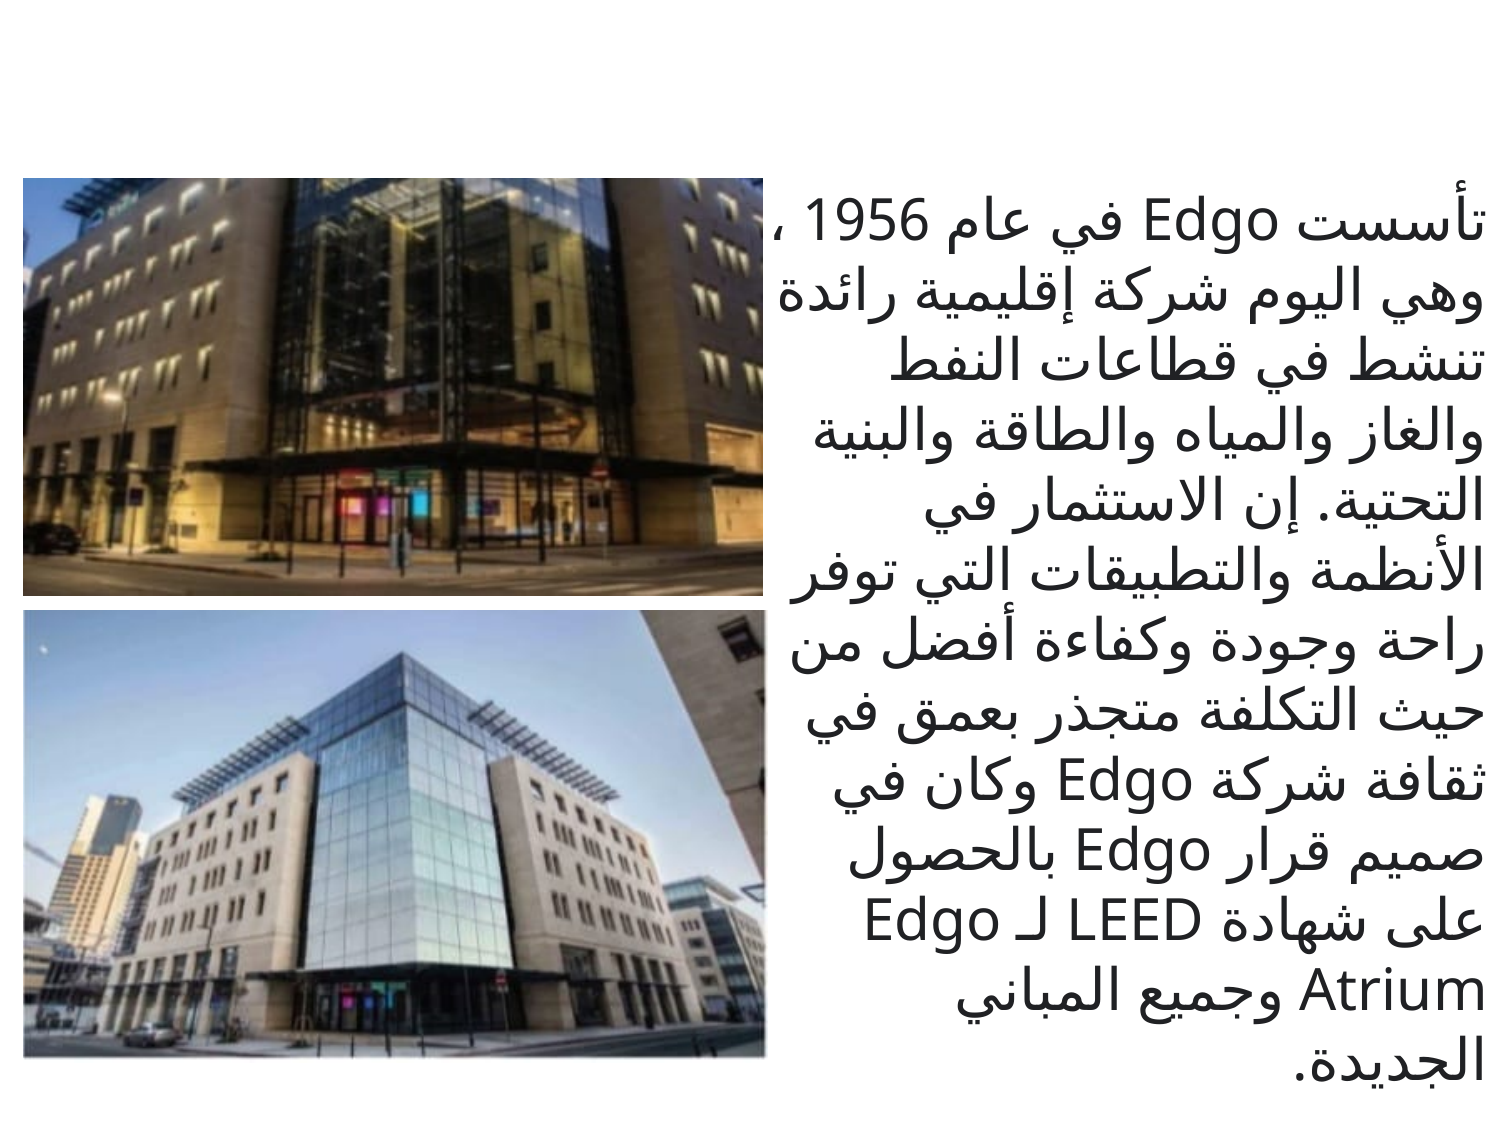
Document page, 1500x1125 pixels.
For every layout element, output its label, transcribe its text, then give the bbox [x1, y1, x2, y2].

picture [23, 610, 768, 1063]
list تأسست Edgo في عام 1956 ، وهي اليوم شركة إقليمية رائدة تنشط في قطاعات النفط والغاز والمياه والطاقة والبنية التحتية. إن الاستثمار في الأنظمة والتطبيقات التي توفر راحة وجودة وكفاءة أفضل من حيث التكلفة متجذر بعمق في ثقافة شركة Edgo وكان في صميم قرار Edgo بالحصول على شهادة LEED لـ Edgo Atrium وجميع المباني الجديدة. [737, 174, 1500, 1125]
picture [23, 178, 763, 596]
